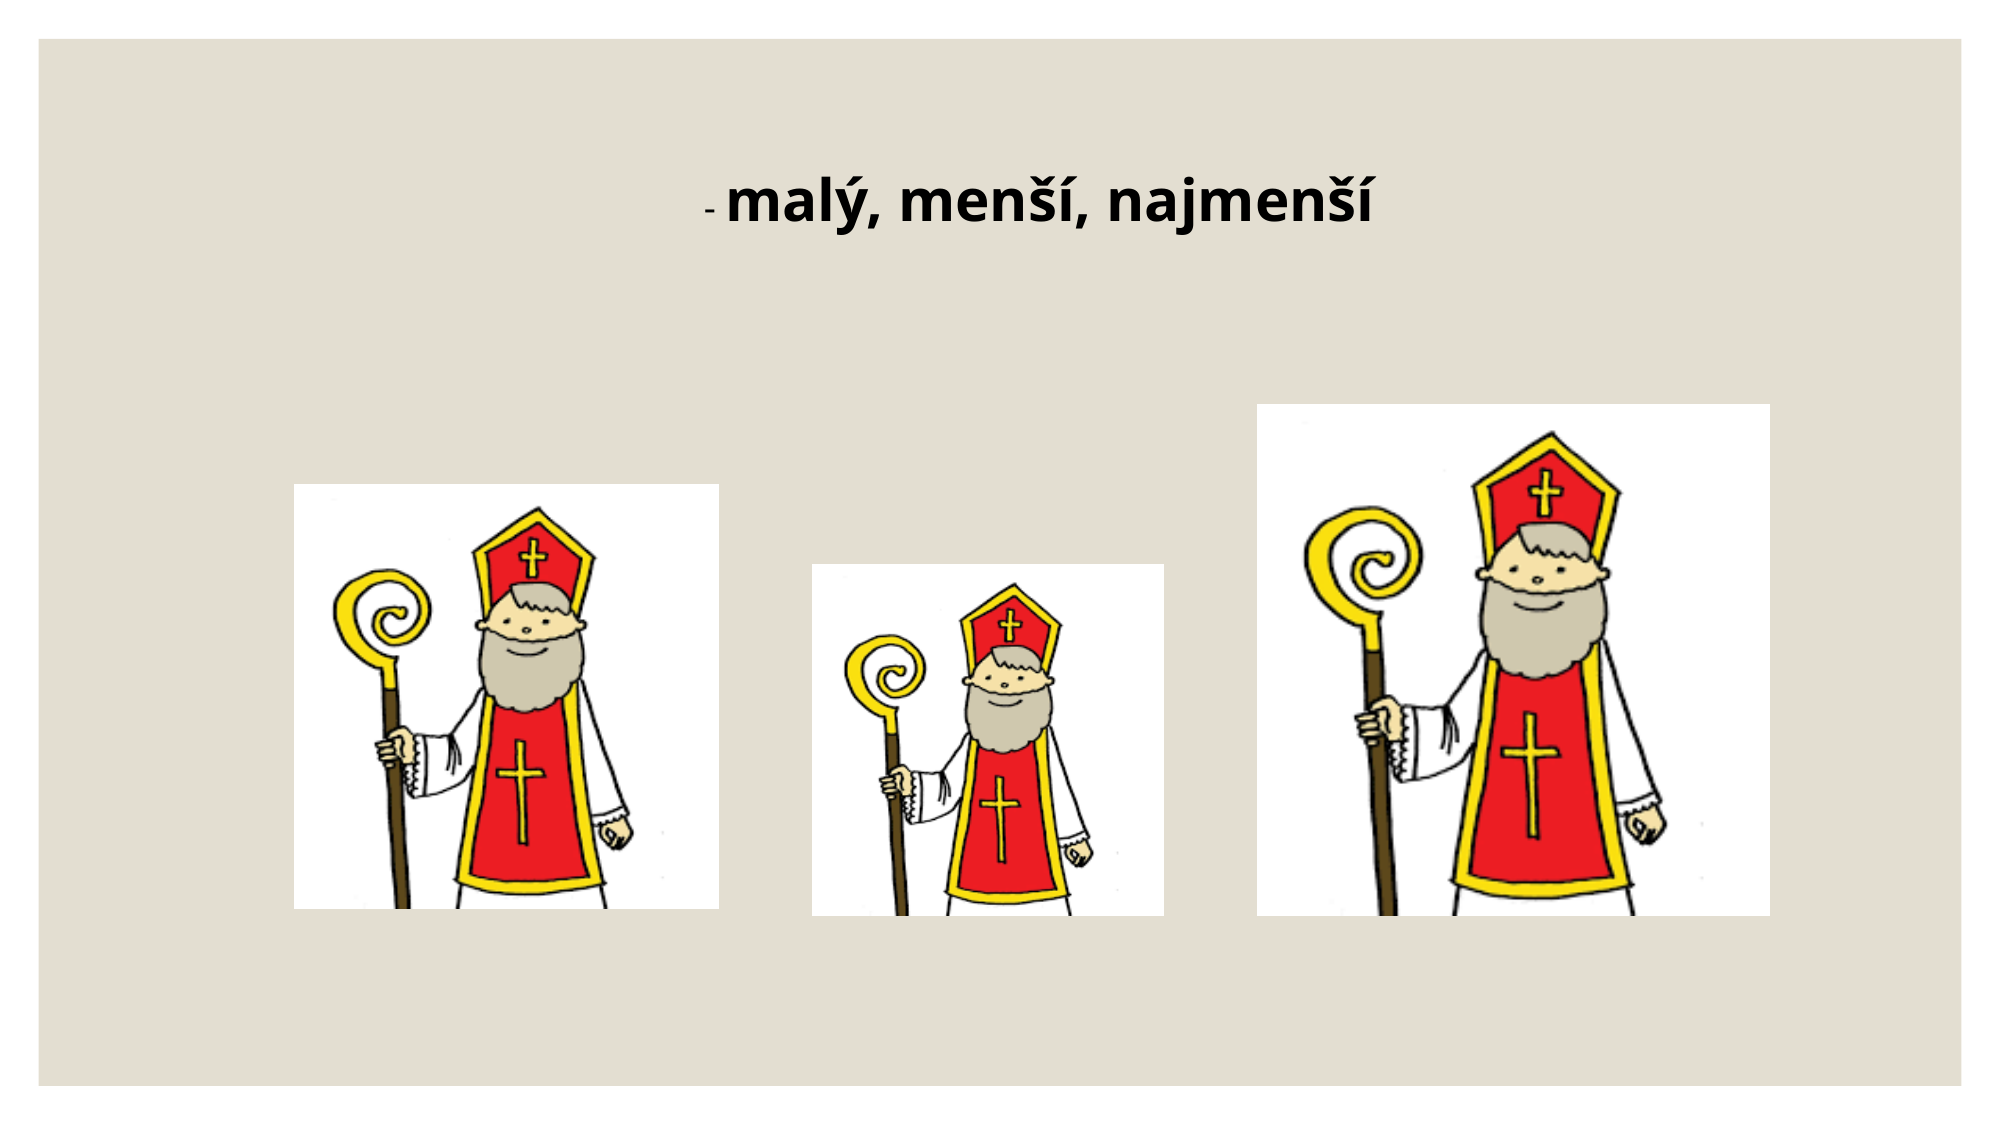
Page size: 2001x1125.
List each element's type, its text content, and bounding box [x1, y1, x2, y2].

picture [812, 564, 1164, 916]
picture [294, 484, 719, 909]
picture [1257, 404, 1770, 916]
list - malý, menší, najmenší [688, 92, 2000, 342]
